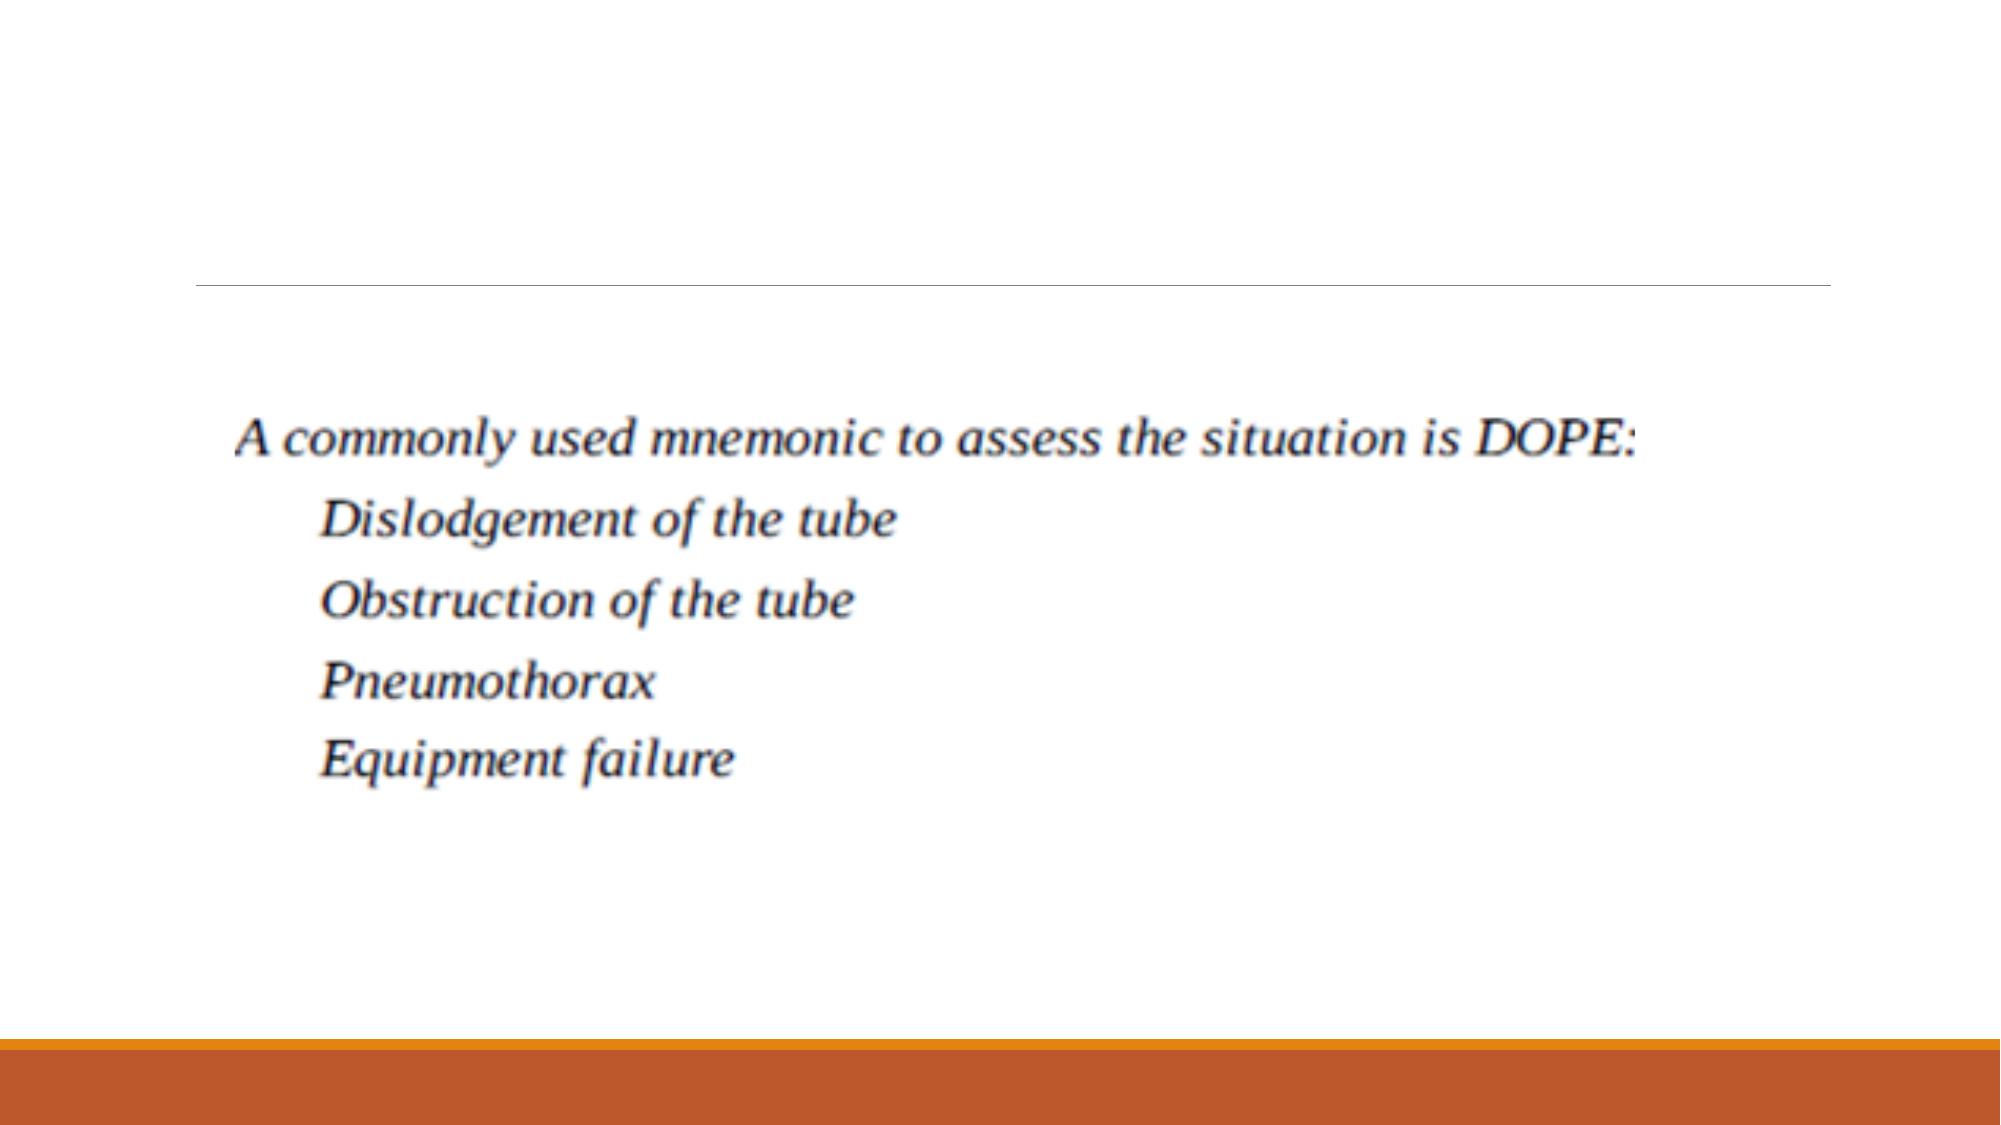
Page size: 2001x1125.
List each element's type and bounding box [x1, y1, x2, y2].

picture [233, 407, 1636, 793]
